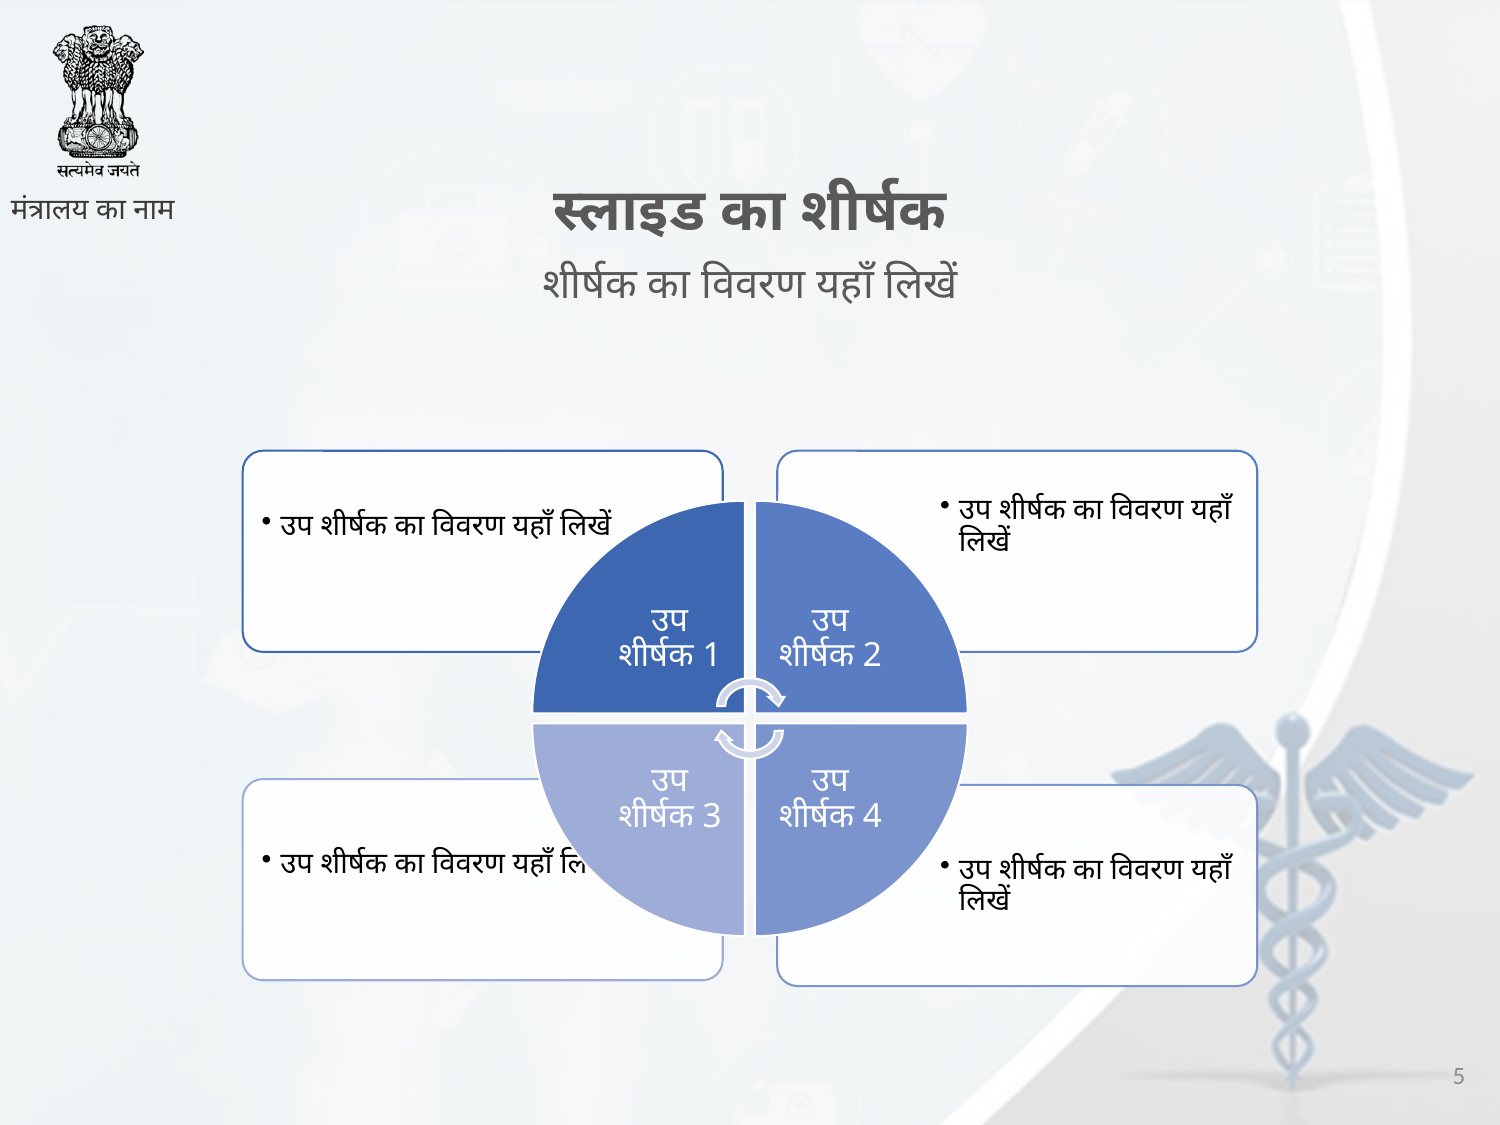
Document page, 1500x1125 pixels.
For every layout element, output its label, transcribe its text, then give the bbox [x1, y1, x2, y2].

slide_number 5 [1142, 1044, 1481, 1105]
picture [51, 23, 144, 179]
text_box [242, 472, 1258, 965]
list शीर्षक का विवरण यहाँ लिखें [219, 255, 1281, 350]
list स्लाइड का शीर्षक [278, 172, 1222, 244]
